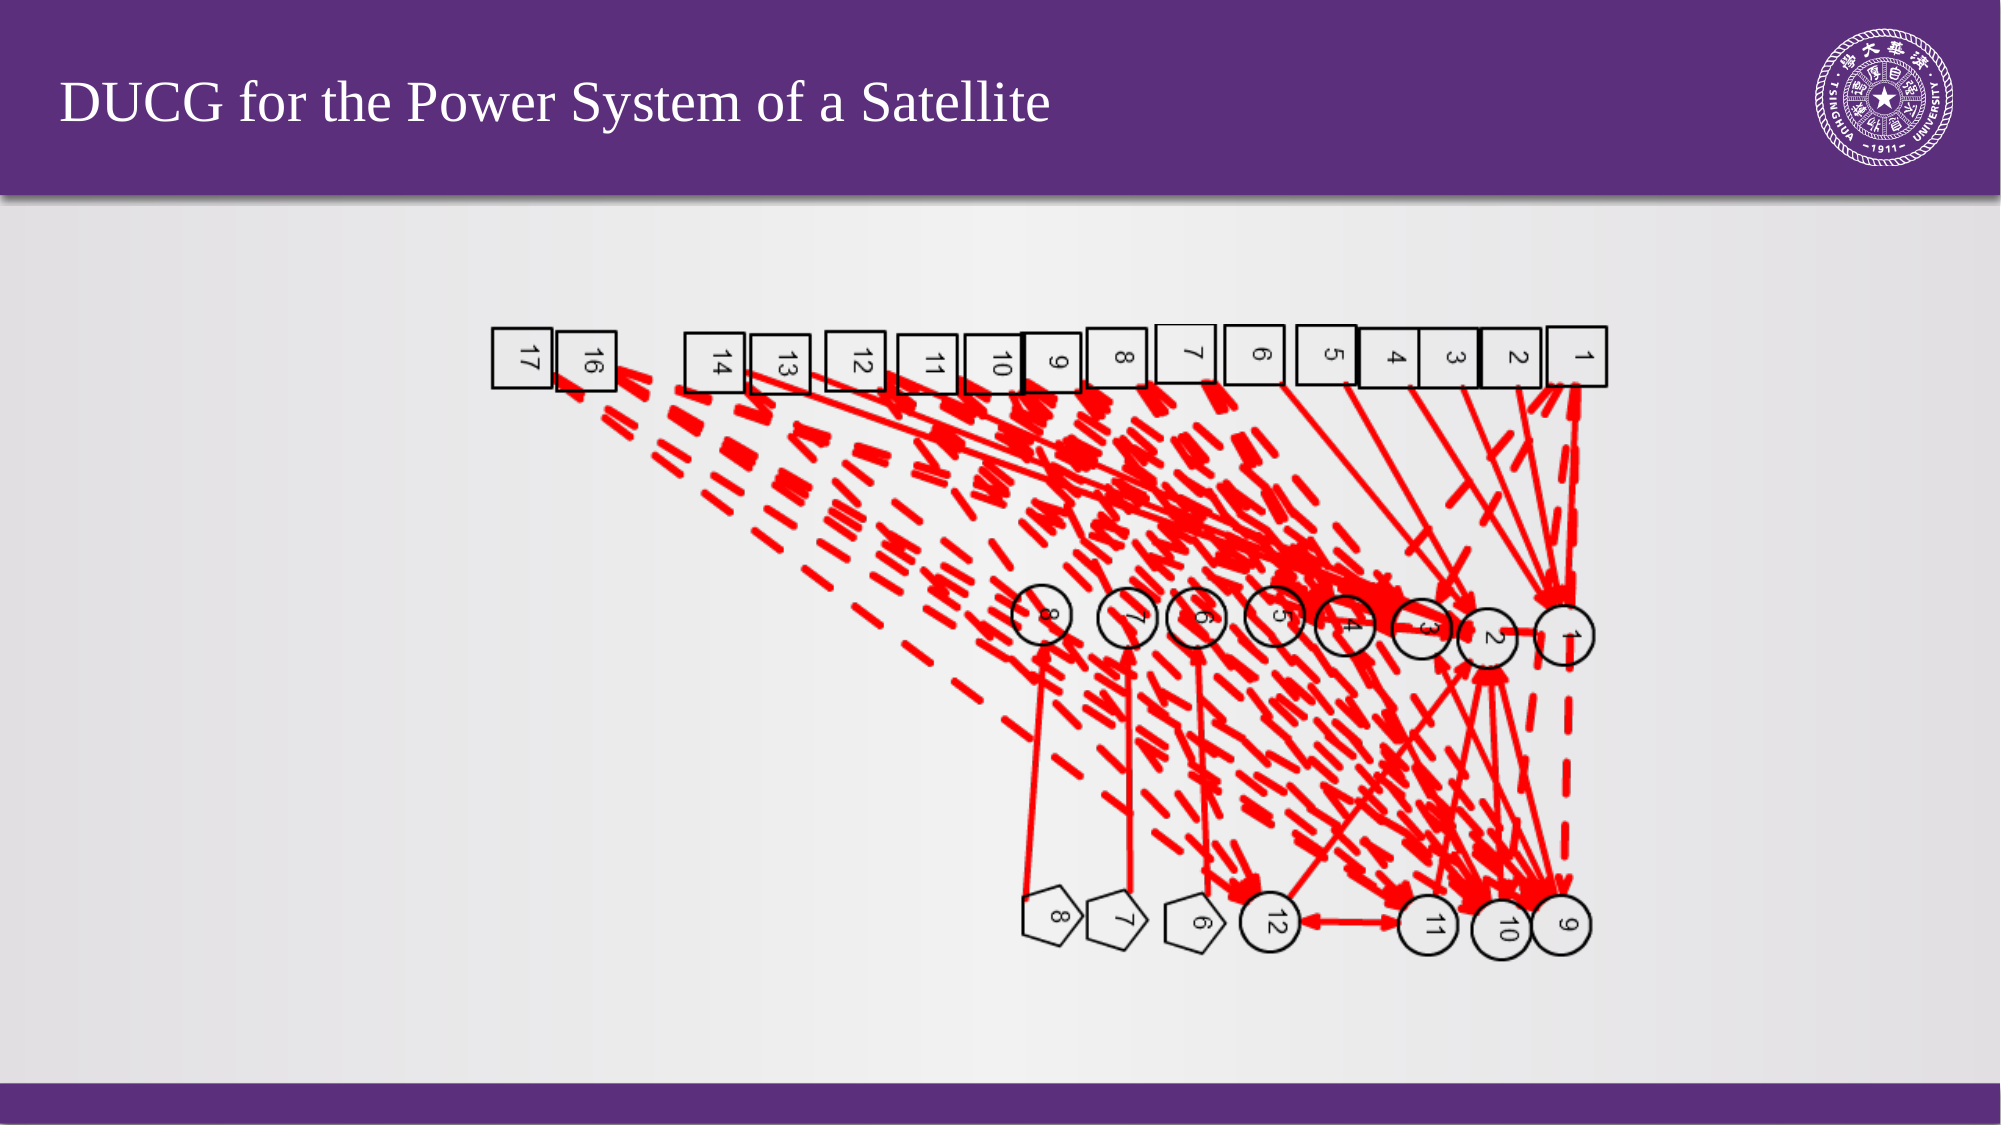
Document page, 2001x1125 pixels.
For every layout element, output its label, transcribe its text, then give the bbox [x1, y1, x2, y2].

title DUCG for the Power System of a Satellite [44, 14, 1816, 181]
picture [399, 324, 1610, 1054]
